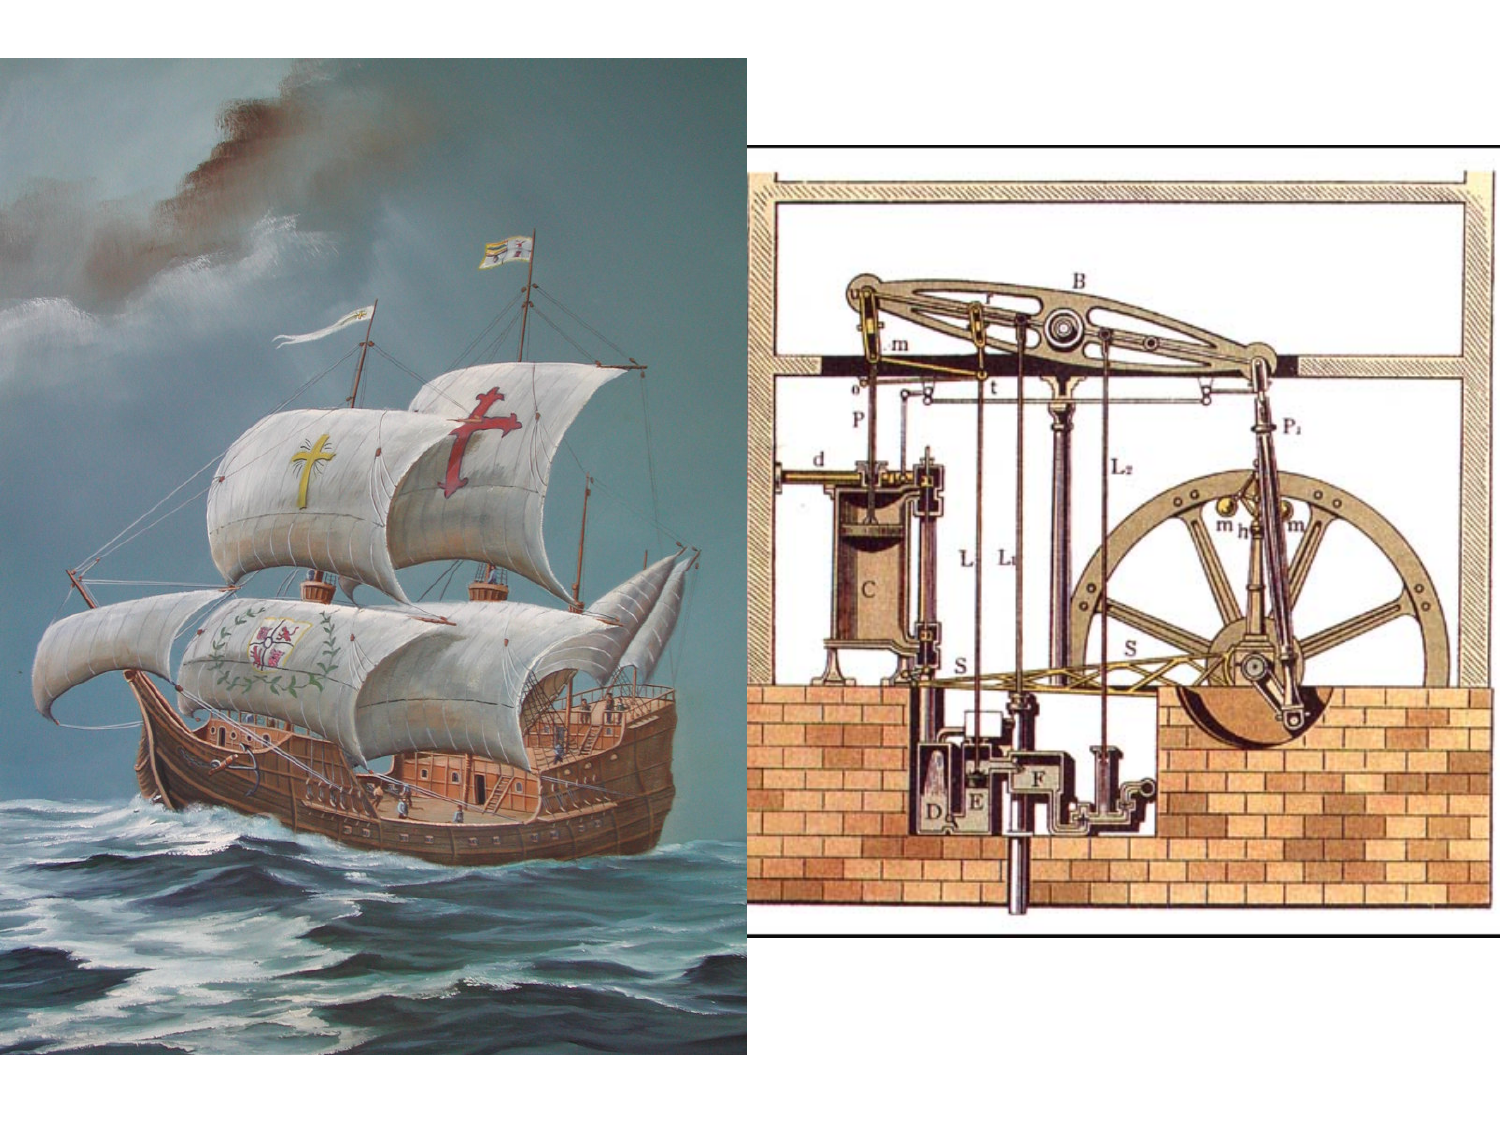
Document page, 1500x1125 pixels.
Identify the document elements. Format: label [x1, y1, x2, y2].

picture [0, 58, 1500, 1055]
